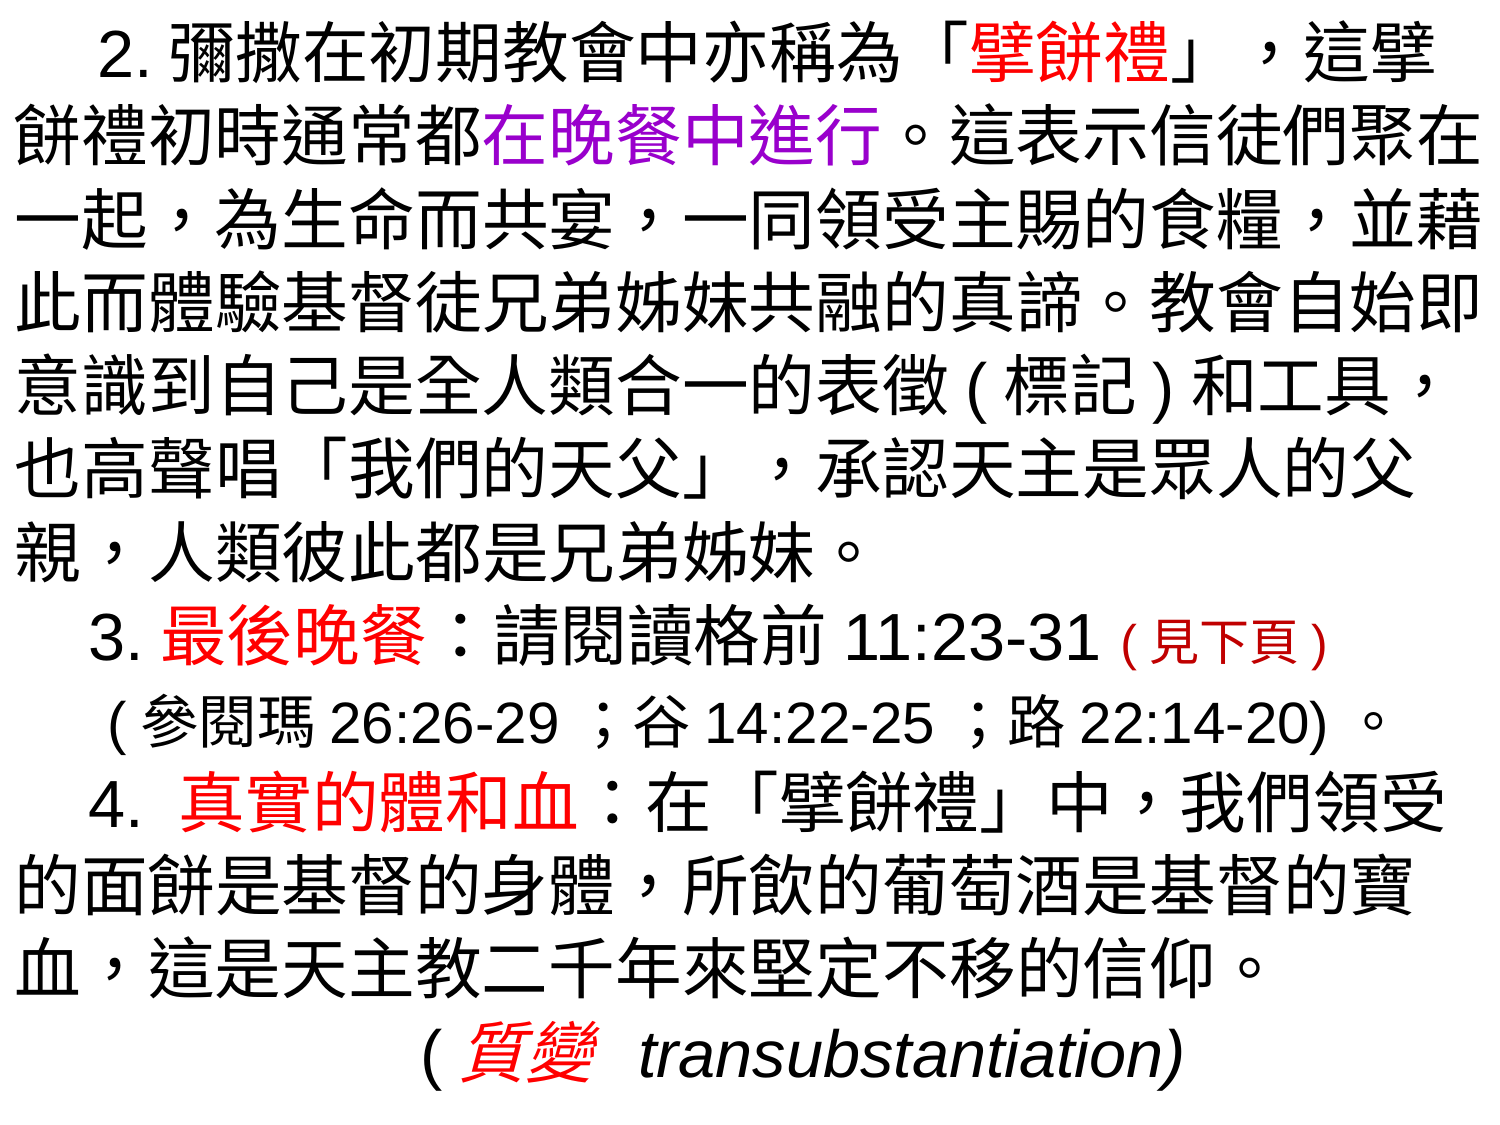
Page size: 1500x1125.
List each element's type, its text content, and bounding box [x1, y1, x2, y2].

text_box 2.彌撒在初期教會中亦稱為「擘餅禮」，這擘餅禮初時通常都在晚餐中進行。這表示信徒們聚在一起，為生命而共宴，一同領受主賜的食糧，並藉此而體驗基督徒兄弟姊妹共融的真諦。教會自始即意識到自己是全人類合一的表徵(標記)和工具，也高聲唱「我們的天父」，承認天主是眾人的父親，人類彼此都是兄弟姊妹。 3.最後晚餐：請閱讀格前11:23-31 (見下頁) (參閱瑪26:26-29；谷14:22-25；路22:14-20)。 4. 真實的體和血：在「擘餅禮」中，我們領受的面餅是基督的身體，所飲的葡萄酒是基督的寶血，這是天主教二千年來堅定不移的信仰。 (質變 transubstantiation) [0, 0, 1500, 1098]
